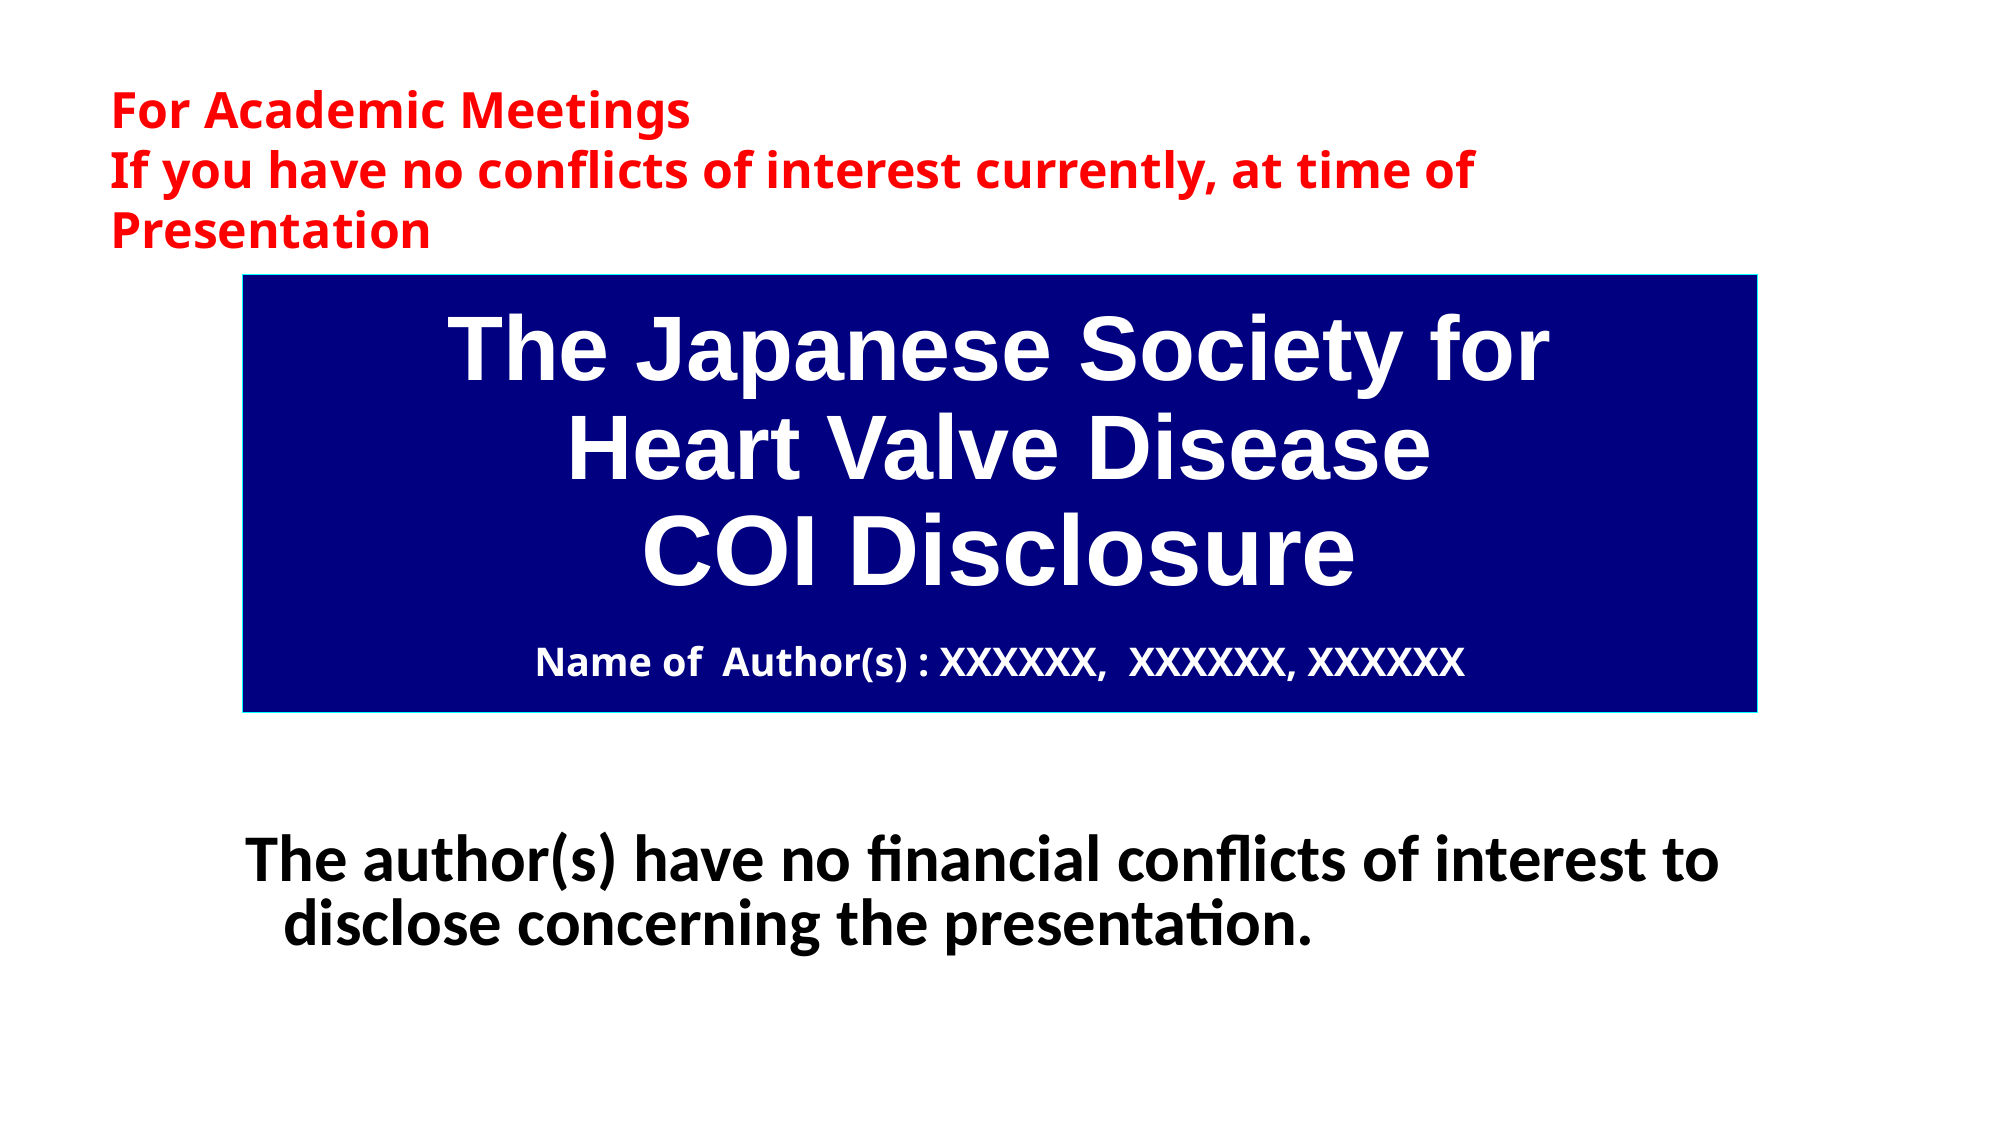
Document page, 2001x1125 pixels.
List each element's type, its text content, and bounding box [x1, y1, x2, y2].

list The author(s) have no financial conflicts of interest to disclose concerning the presentation. [230, 712, 1770, 1027]
text_box For Academic Meetings If you have no conflicts of interest currently, at time of Presentation [95, 70, 1579, 266]
title The Japanese Society for Heart Valve Disease COI Disclosure Name of Author(s) : XXXXXX, XXXXXX, XXXXXX [242, 274, 1758, 712]
